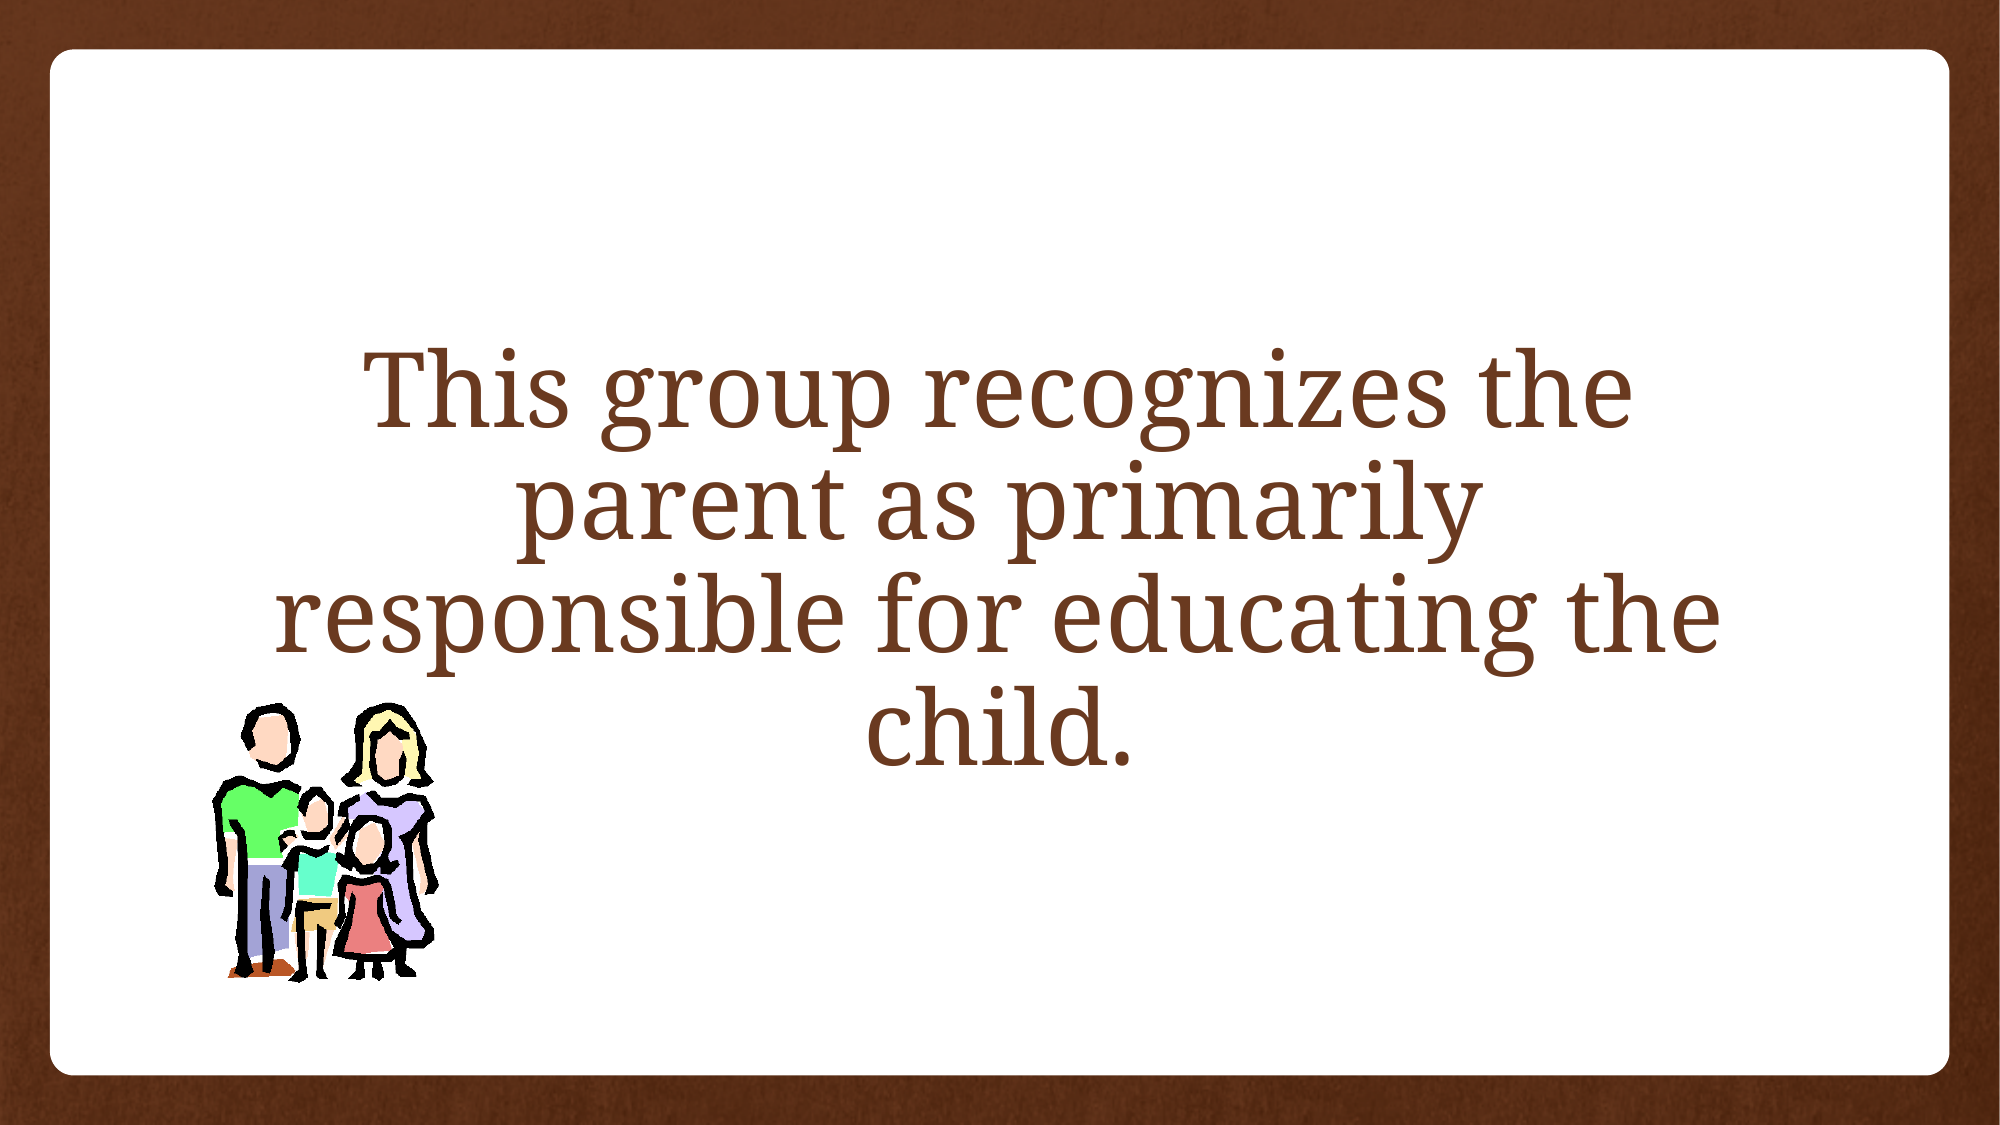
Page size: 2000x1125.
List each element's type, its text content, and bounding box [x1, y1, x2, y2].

text_box This group recognizes the parent as primarily responsible for educating the child. [249, 312, 1750, 813]
picture [212, 699, 442, 985]
